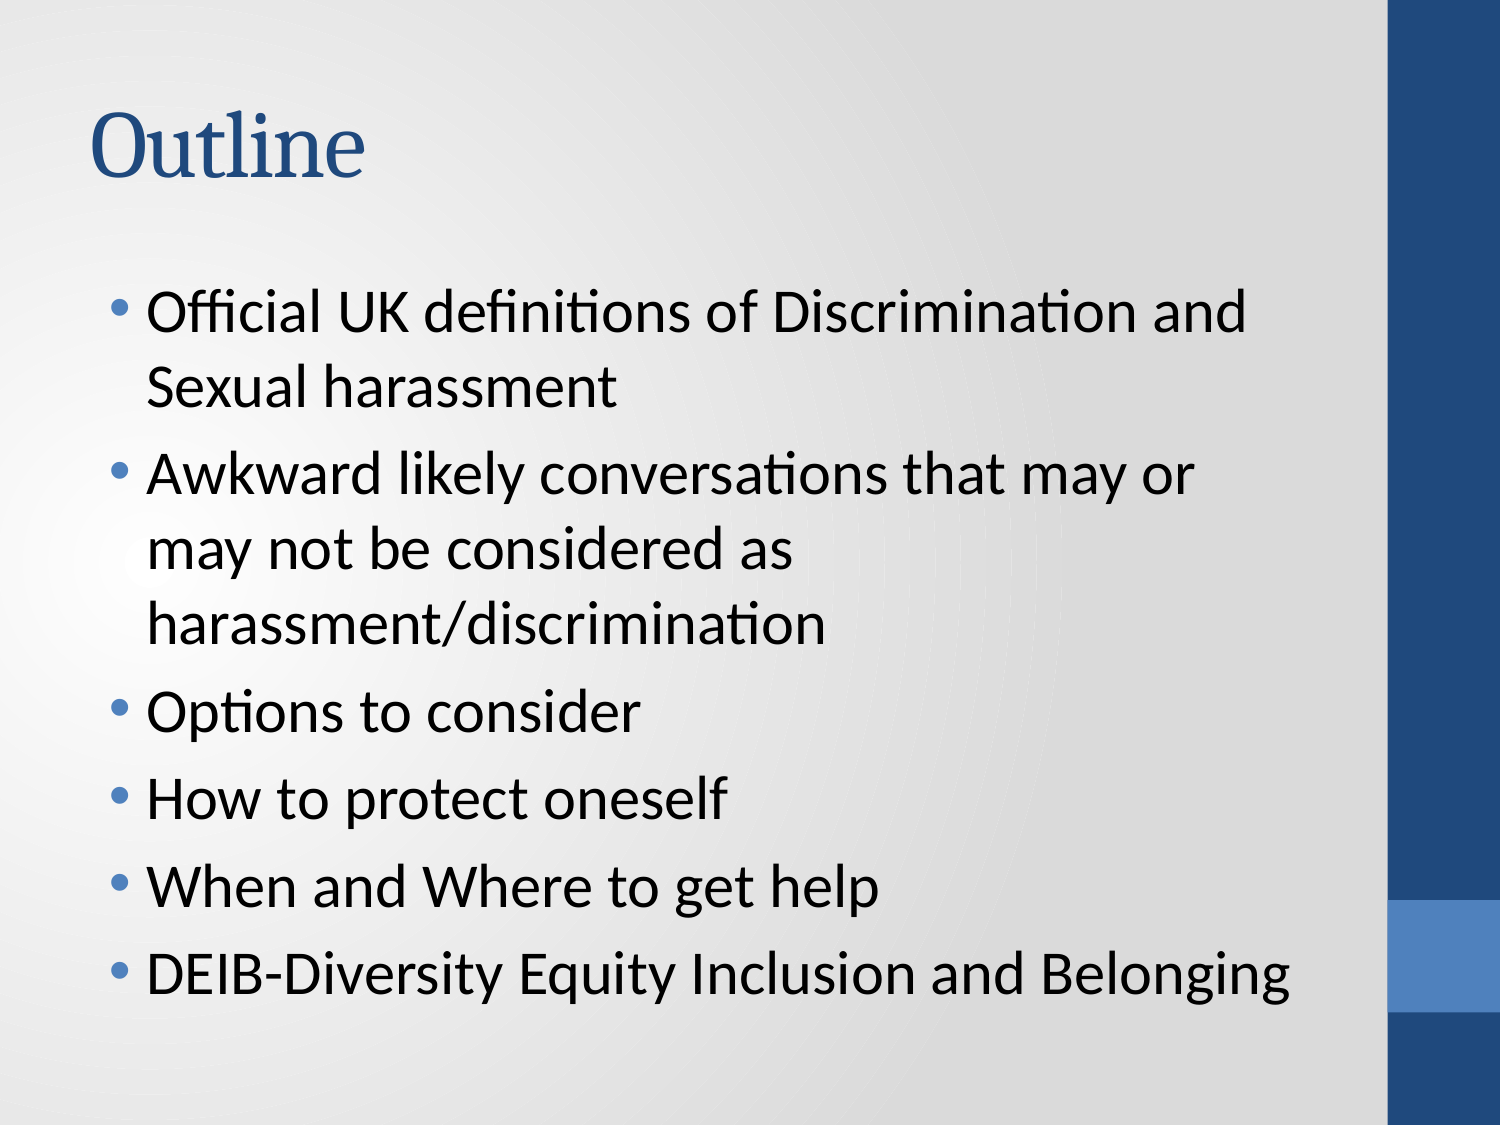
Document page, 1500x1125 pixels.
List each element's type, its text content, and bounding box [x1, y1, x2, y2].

list Official UK definitions of Discrimination and Sexual harassment Awkward likely conversations that may or may not be considered as harassment/discrimination Options to consider How to protect oneself When and Where to get help DEIB-Diversity Equity Inclusion and Belonging [75, 262, 1325, 1050]
title Outline [75, 45, 1325, 233]
